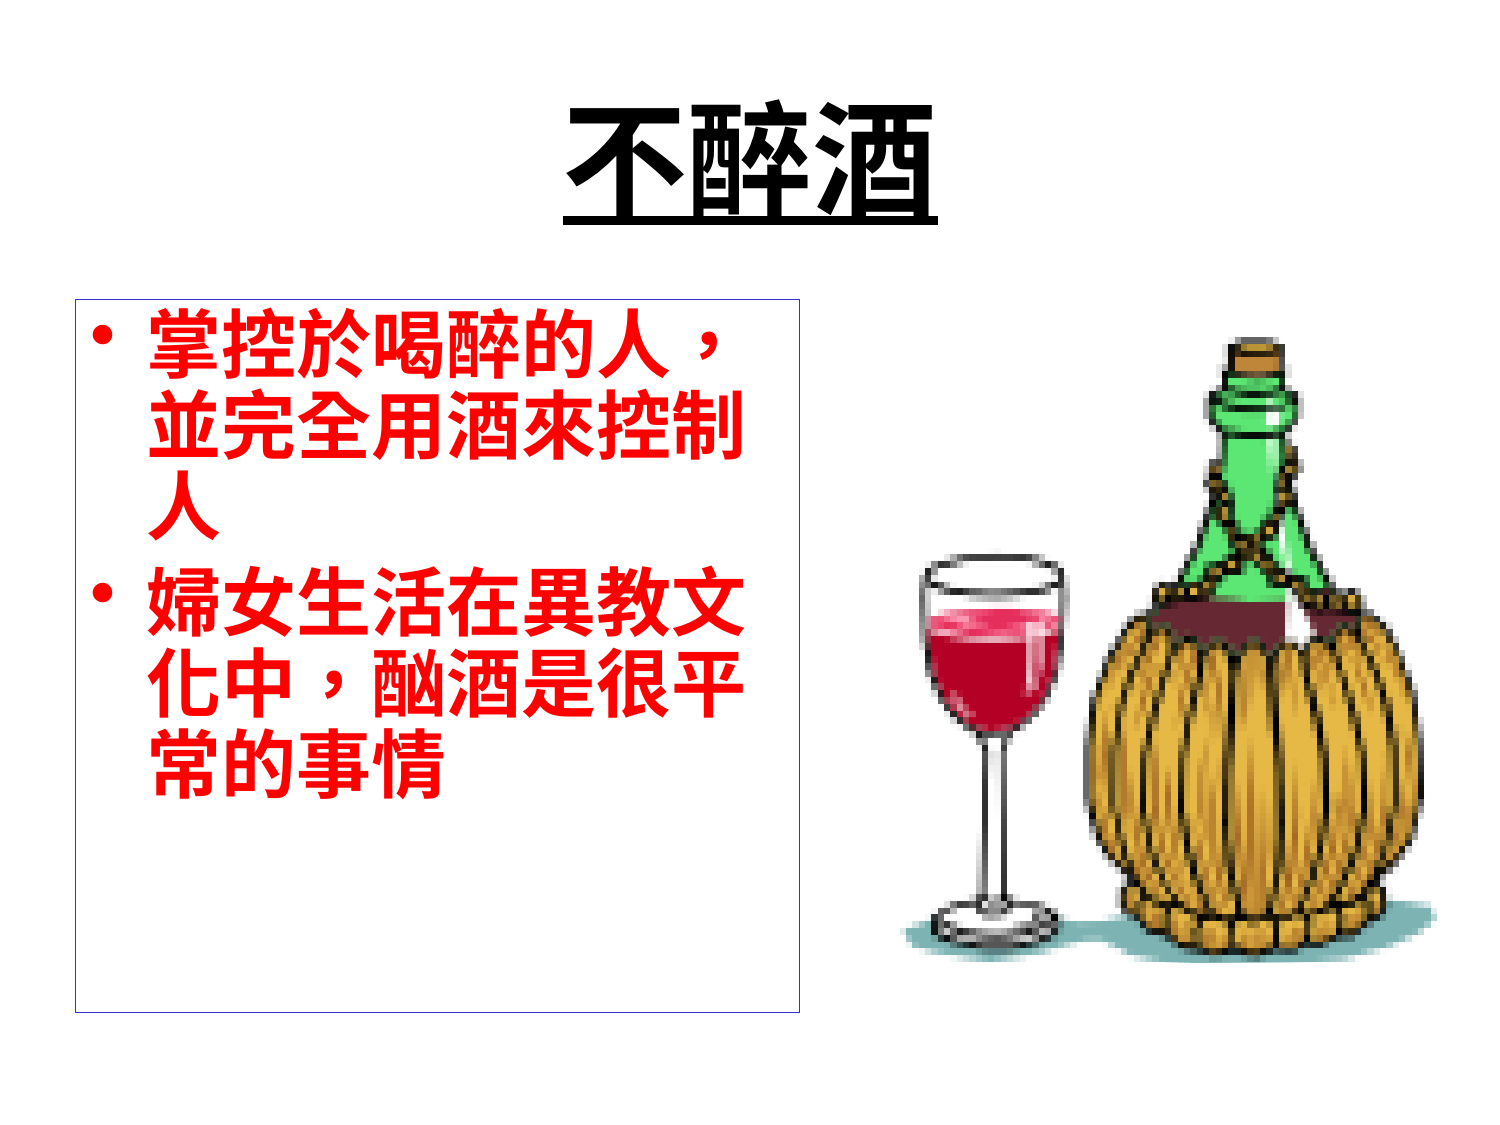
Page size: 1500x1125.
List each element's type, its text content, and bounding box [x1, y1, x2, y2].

title 不醉酒 [112, 62, 1388, 250]
list 掌控於喝醉的人，並完全用酒來控制人 婦女生活在異教文化中，酗酒是很平常的事情 [75, 299, 800, 1013]
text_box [837, 324, 1438, 963]
